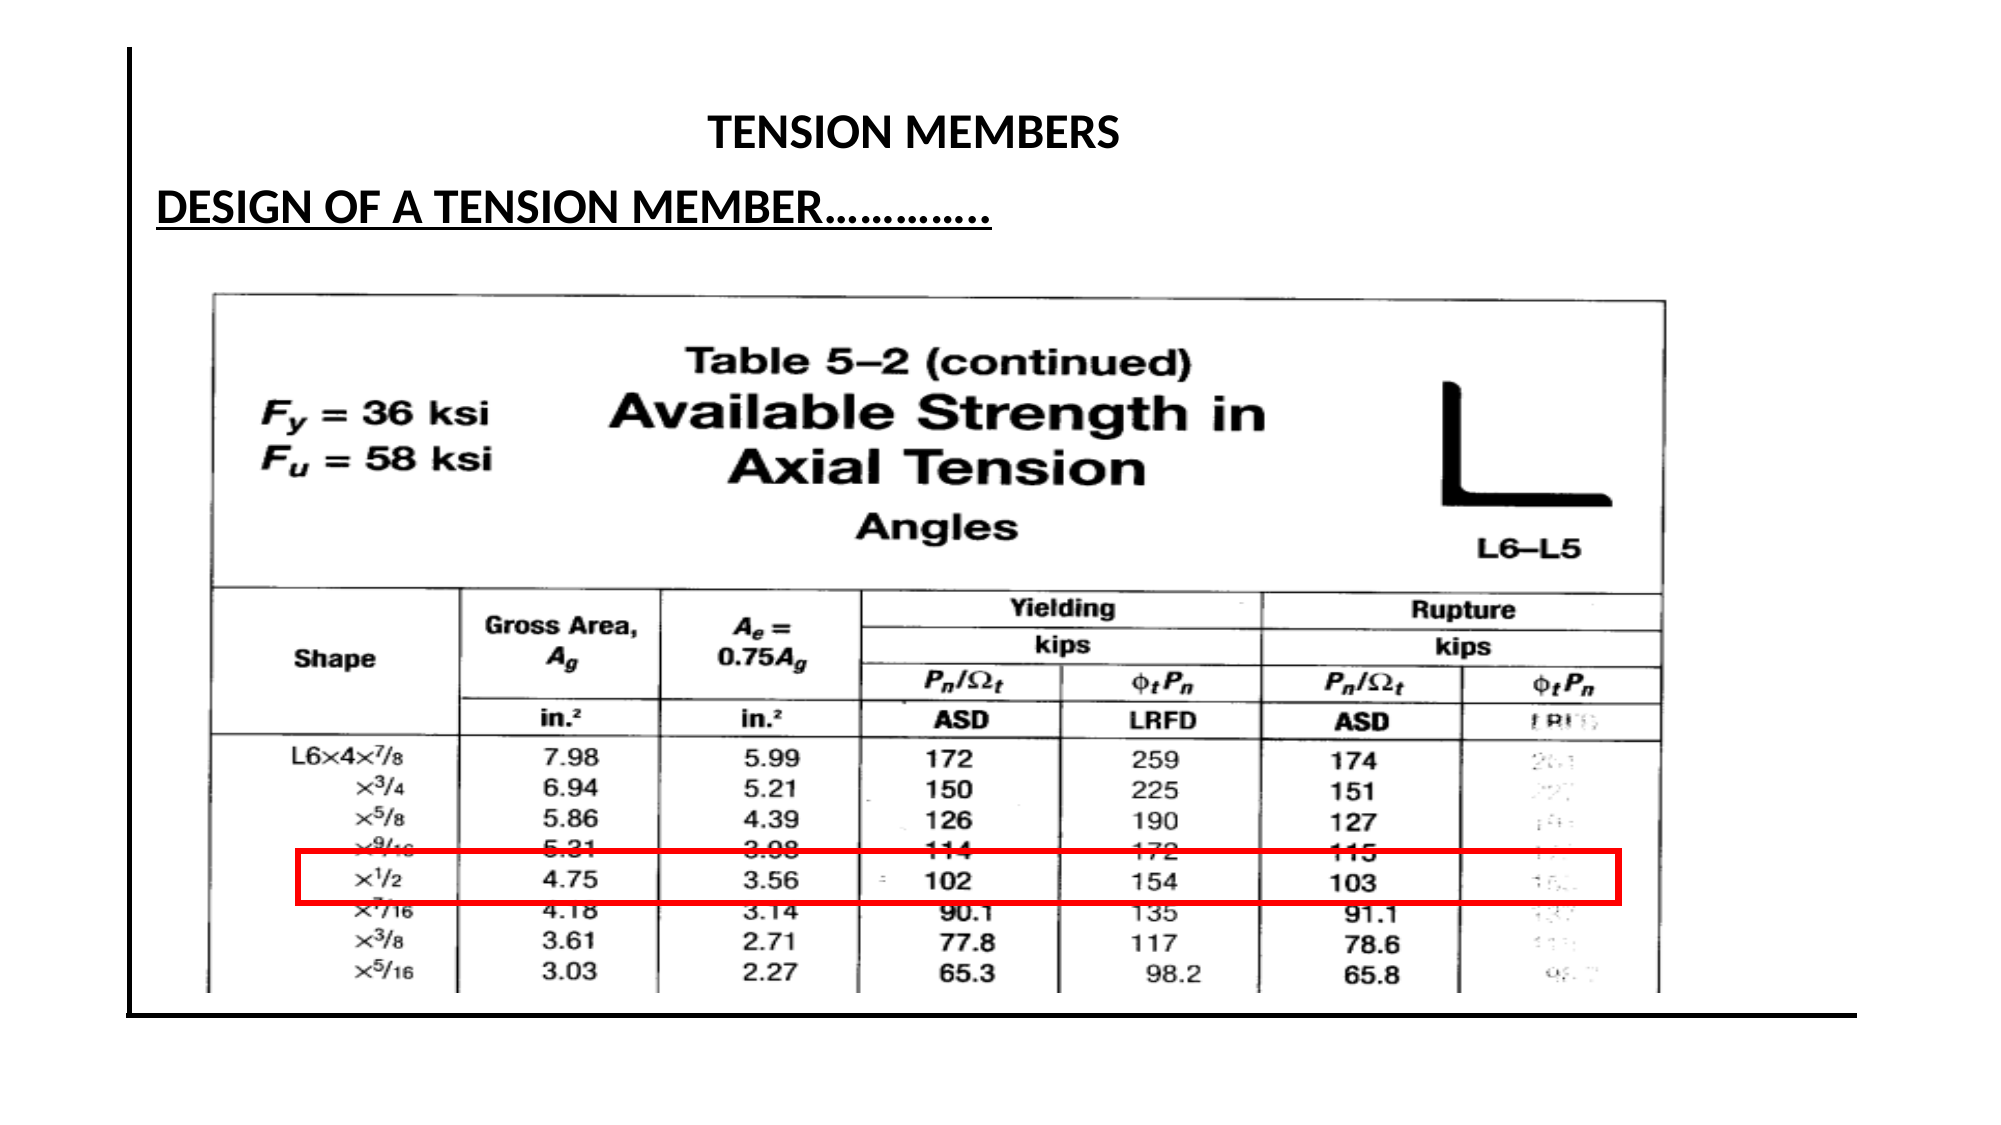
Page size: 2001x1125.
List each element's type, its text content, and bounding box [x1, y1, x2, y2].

list TENSION MEMBERS DESIGN OF A TENSION MEMBER………….. [140, 22, 1867, 991]
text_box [125, 46, 129, 914]
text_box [130, 46, 138, 914]
picture [166, 247, 1702, 993]
